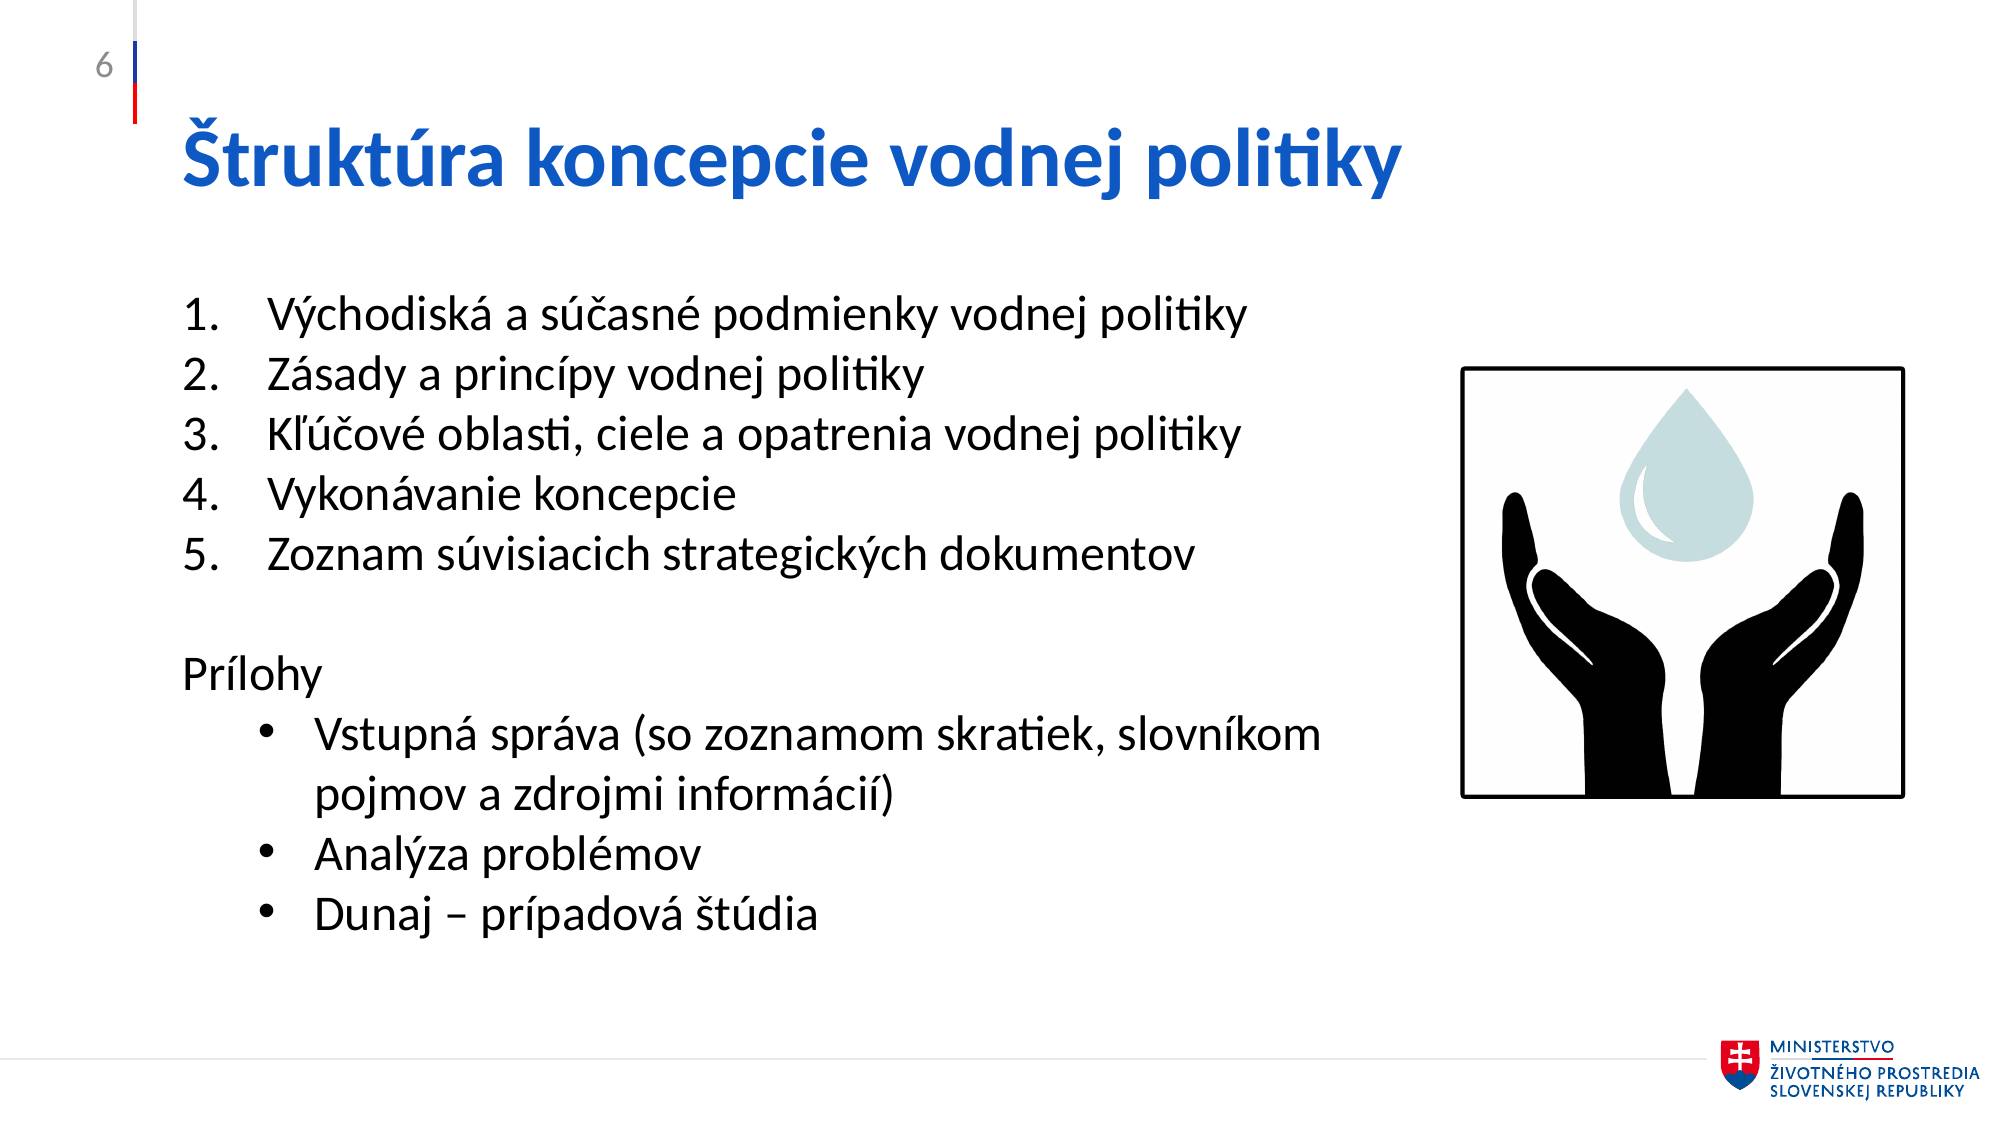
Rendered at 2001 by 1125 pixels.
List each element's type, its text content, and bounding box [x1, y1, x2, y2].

picture [1446, 346, 1919, 819]
slide_number 6 [10, 32, 129, 92]
text_box Štruktúra koncepcie vodnej politiky [168, 96, 1919, 211]
text_box Východiská a súčasné podmienky vodnej politiky Zásady a princípy vodnej politiky Kľúčové oblasti, ciele a opatrenia vodnej politiky Vykonávanie koncepcie Zoznam súvisiacich strategických dokumentov Prílohy Vstupná správa (so zoznamom skratiek, slovníkom pojmov a zdrojmi informácií) Analýza problémov Dunaj – prípadová štúdia [168, 272, 1466, 1008]
